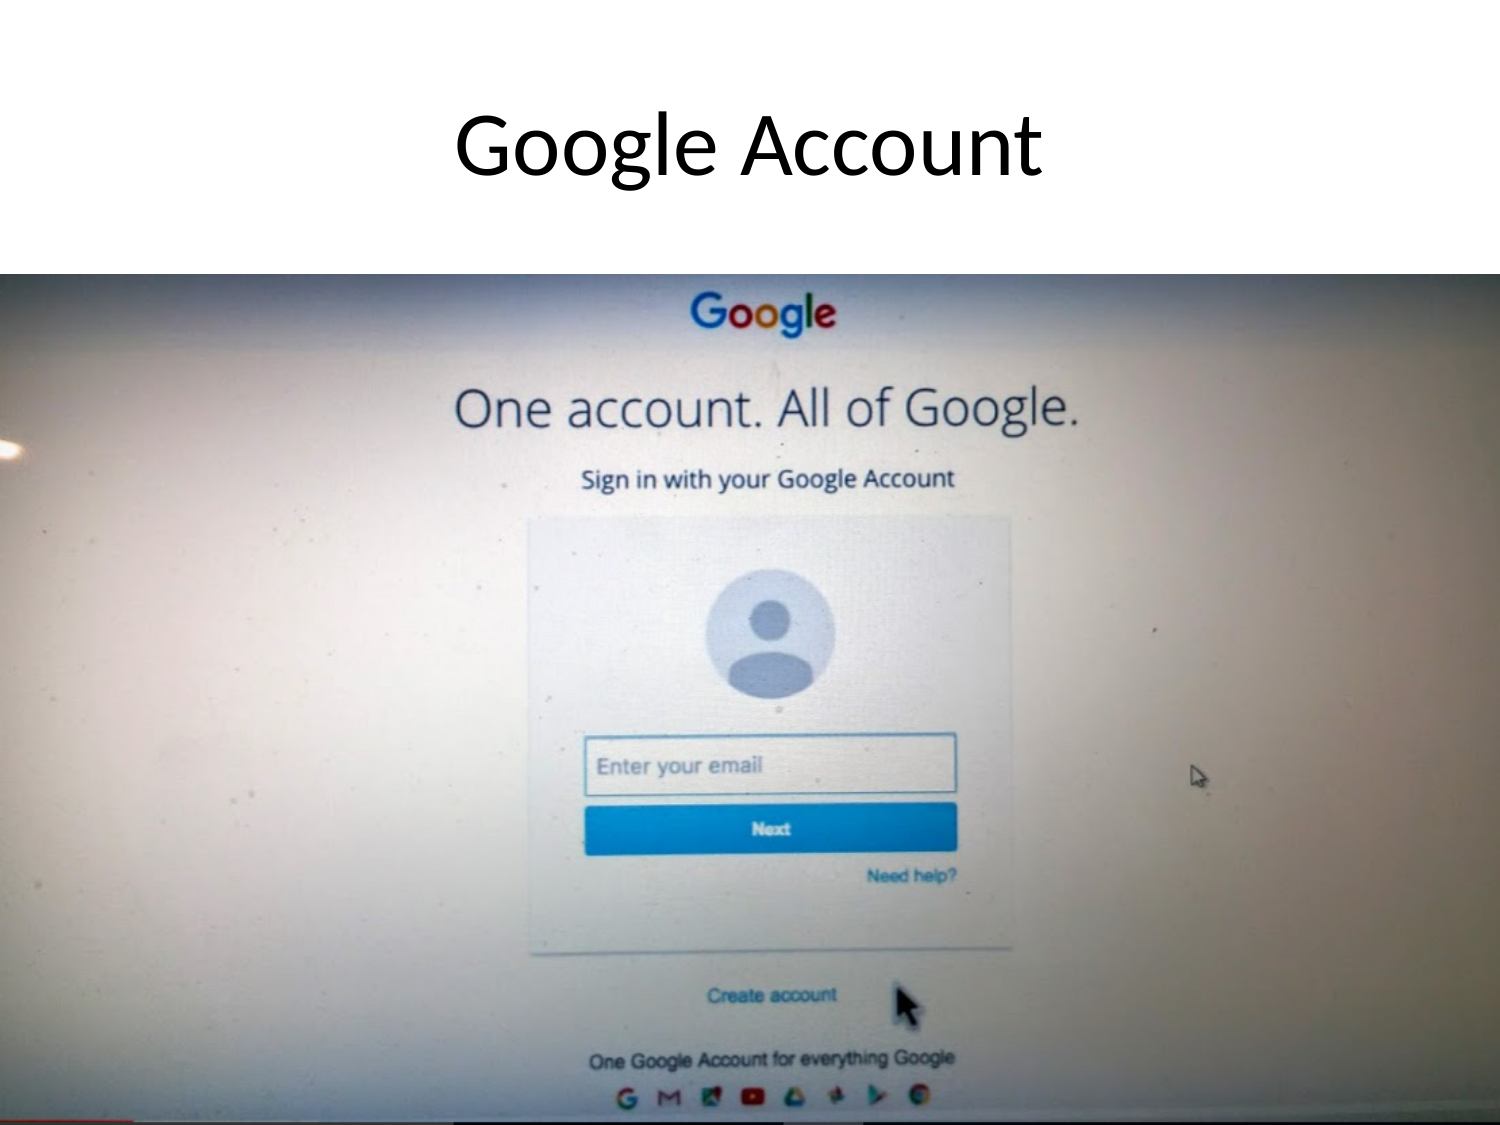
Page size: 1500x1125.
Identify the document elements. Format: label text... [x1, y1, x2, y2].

title Google Account [75, 45, 1425, 233]
picture [0, 274, 1500, 1125]
